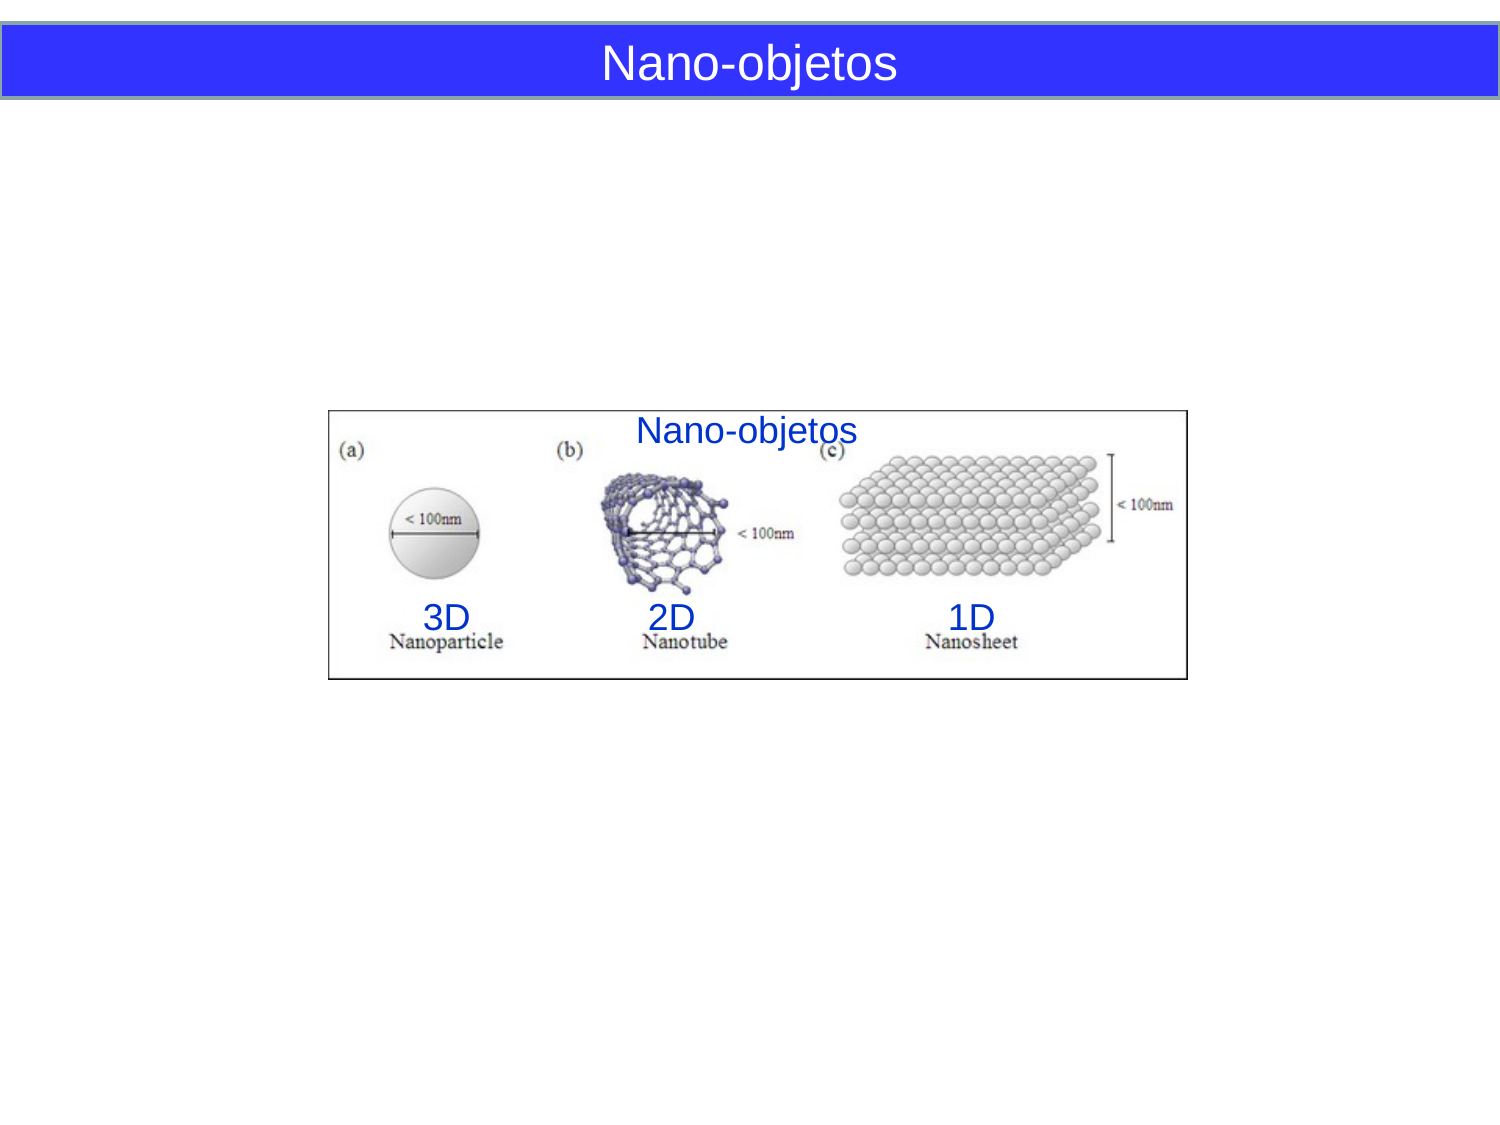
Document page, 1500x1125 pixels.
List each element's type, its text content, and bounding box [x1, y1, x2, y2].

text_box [327, 398, 1188, 680]
text_box Nano-objetos [0, 21, 1500, 100]
